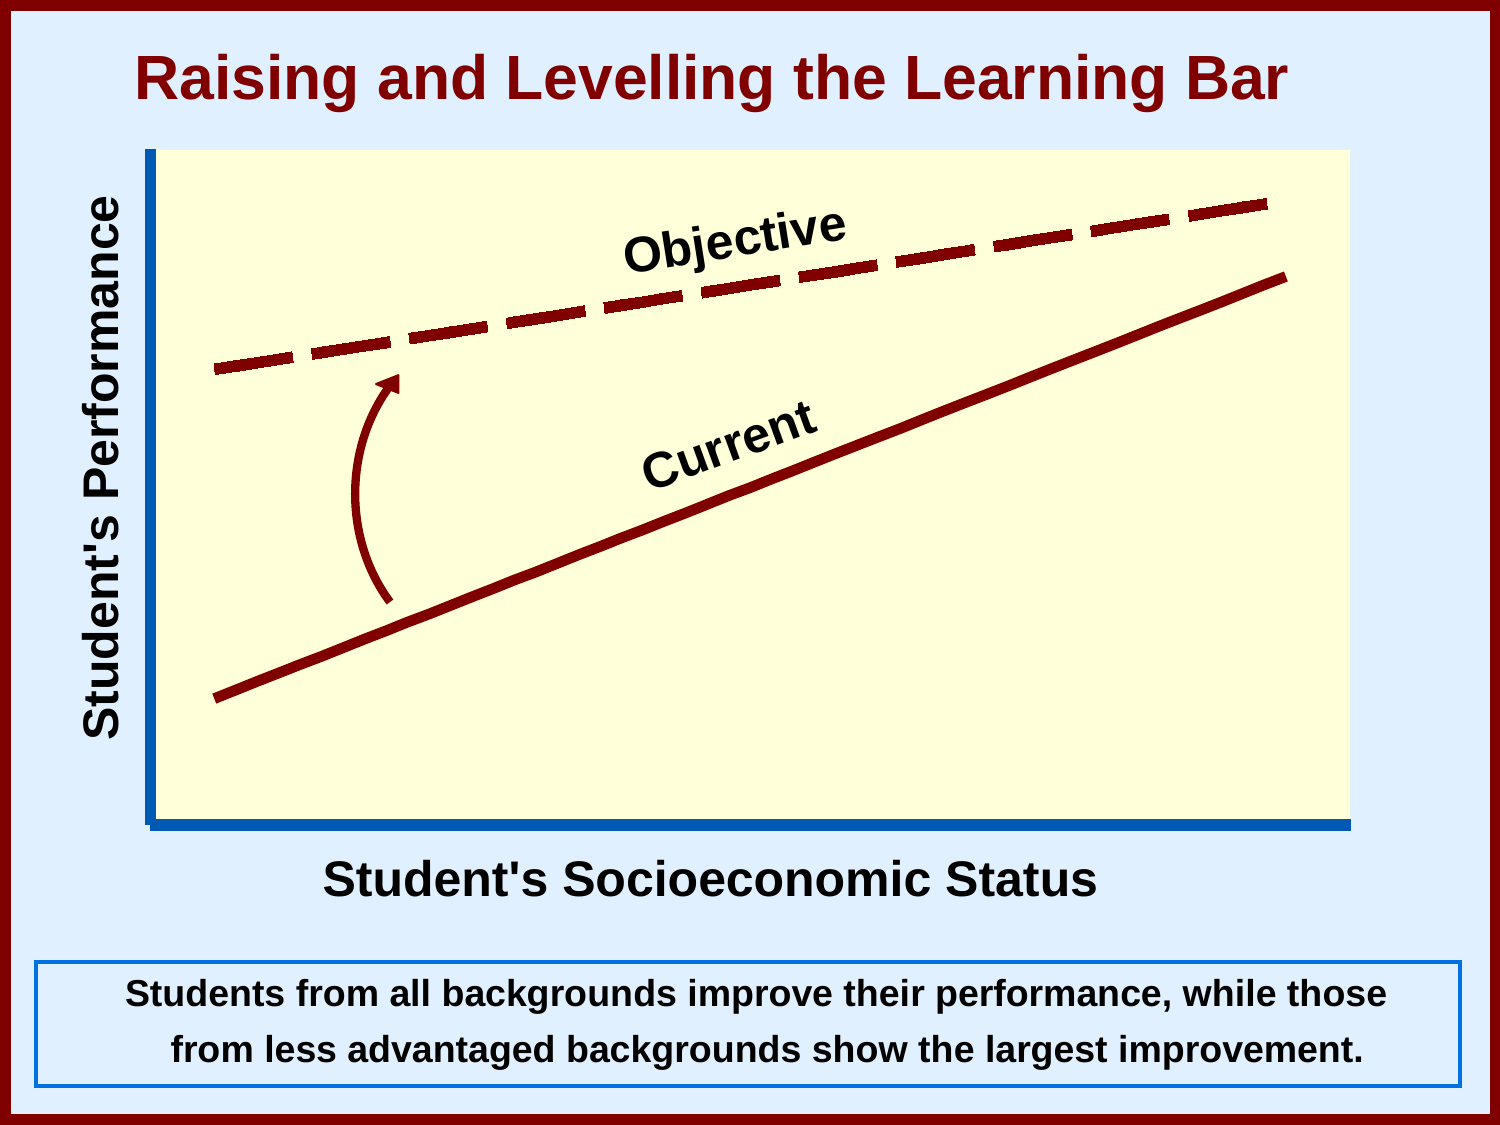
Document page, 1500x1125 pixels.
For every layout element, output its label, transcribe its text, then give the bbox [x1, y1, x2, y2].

text_box [386, 336, 391, 348]
text_box [964, 244, 976, 257]
text_box [836, 262, 857, 278]
text_box [343, 340, 365, 355]
text_box [1264, 198, 1268, 210]
text_box [321, 344, 343, 358]
text_box [1114, 219, 1136, 233]
text_box [471, 321, 488, 335]
text_box [278, 351, 294, 365]
text_box [664, 290, 683, 304]
text_box [1007, 235, 1029, 250]
text_box [1029, 232, 1051, 247]
text_box Student's Socioeconomic Status [322, 846, 1099, 907]
text_box [729, 279, 750, 294]
text_box [156, 149, 1351, 819]
text_box [1242, 199, 1264, 213]
text_box Current [632, 383, 823, 502]
text_box [557, 306, 579, 321]
text_box [900, 253, 922, 267]
text_box [750, 276, 772, 291]
text_box [1157, 214, 1170, 227]
text_box [364, 337, 387, 352]
text_box [643, 293, 664, 308]
text_box [579, 305, 586, 318]
text_box Objective [618, 189, 851, 284]
text_box [707, 283, 729, 297]
text_box [603, 300, 622, 314]
text_box [1199, 205, 1222, 220]
text_box Raising and Levelling the Learning Bar [134, 37, 1291, 113]
text_box [429, 327, 450, 341]
text_box Students from all backgrounds improve their performance, while those [124, 968, 1389, 1014]
text_box [257, 354, 279, 368]
text_box [150, 819, 1351, 831]
text_box [449, 323, 472, 338]
text_box [145, 149, 156, 825]
text_box [921, 249, 944, 264]
text_box [506, 317, 514, 329]
text_box [1136, 215, 1157, 230]
text_box [236, 357, 258, 372]
text_box Student's Performance [68, 195, 129, 741]
text_box [408, 330, 429, 344]
text_box [771, 275, 781, 287]
text_box [943, 246, 964, 260]
text_box [895, 256, 900, 268]
text_box [214, 360, 236, 375]
text_box [355, 389, 505, 603]
text_box [36, 961, 1461, 1086]
text_box [311, 347, 322, 360]
text_box [5, 5, 1495, 1120]
text_box [1221, 202, 1243, 216]
text_box [993, 239, 1008, 252]
text_box [1188, 209, 1200, 222]
text_box [536, 310, 557, 325]
text_box [0, 0, 1500, 1125]
text_box [1050, 229, 1073, 243]
text_box [798, 269, 815, 283]
text_box [1093, 222, 1114, 237]
text_box [514, 313, 536, 328]
text_box [376, 375, 399, 393]
text_box [701, 286, 707, 299]
text_box [621, 296, 643, 311]
text_box from less advantaged backgrounds show the largest improvement. [149, 1025, 1365, 1071]
text_box [857, 259, 878, 274]
text_box [814, 266, 836, 281]
